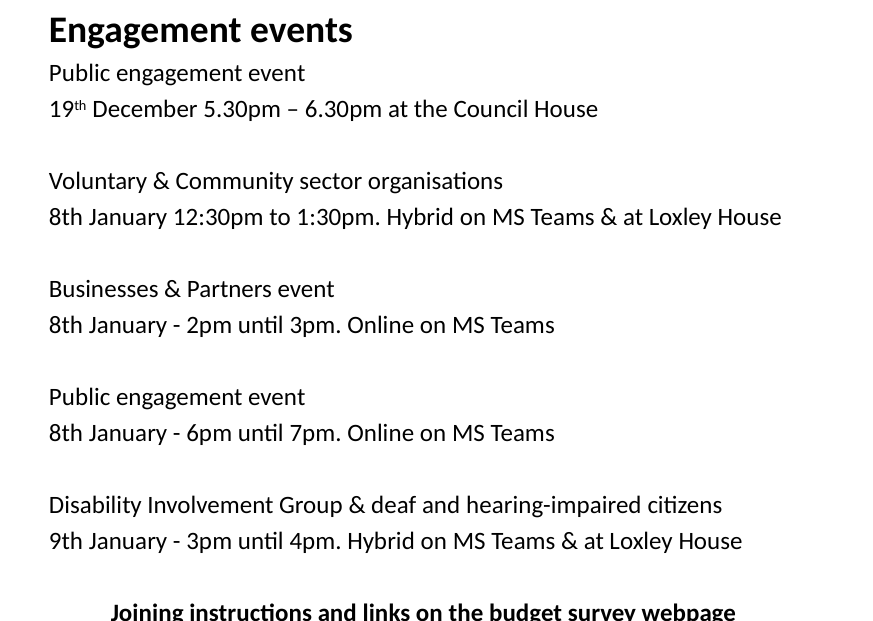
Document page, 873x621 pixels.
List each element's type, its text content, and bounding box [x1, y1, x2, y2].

subtitle Engagement events Public engagement event 19th December 5.30pm – 6.30pm at the Council House Voluntary & Community sector organisations 8th January 12:30pm to 1:30pm. Hybrid on MS Teams & at Loxley House Businesses & Partners event 8th January - 2pm until 3pm. Online on MS Teams Public engagement event 8th January - 6pm until 7pm. Online on MS Teams Disability Involvement Group & deaf and hearing-impaired citizens 9th January - 3pm until 4pm. Hybrid on MS Teams & at Loxley House Joining instructions and links on the budget survey webpage [48, 10, 799, 621]
